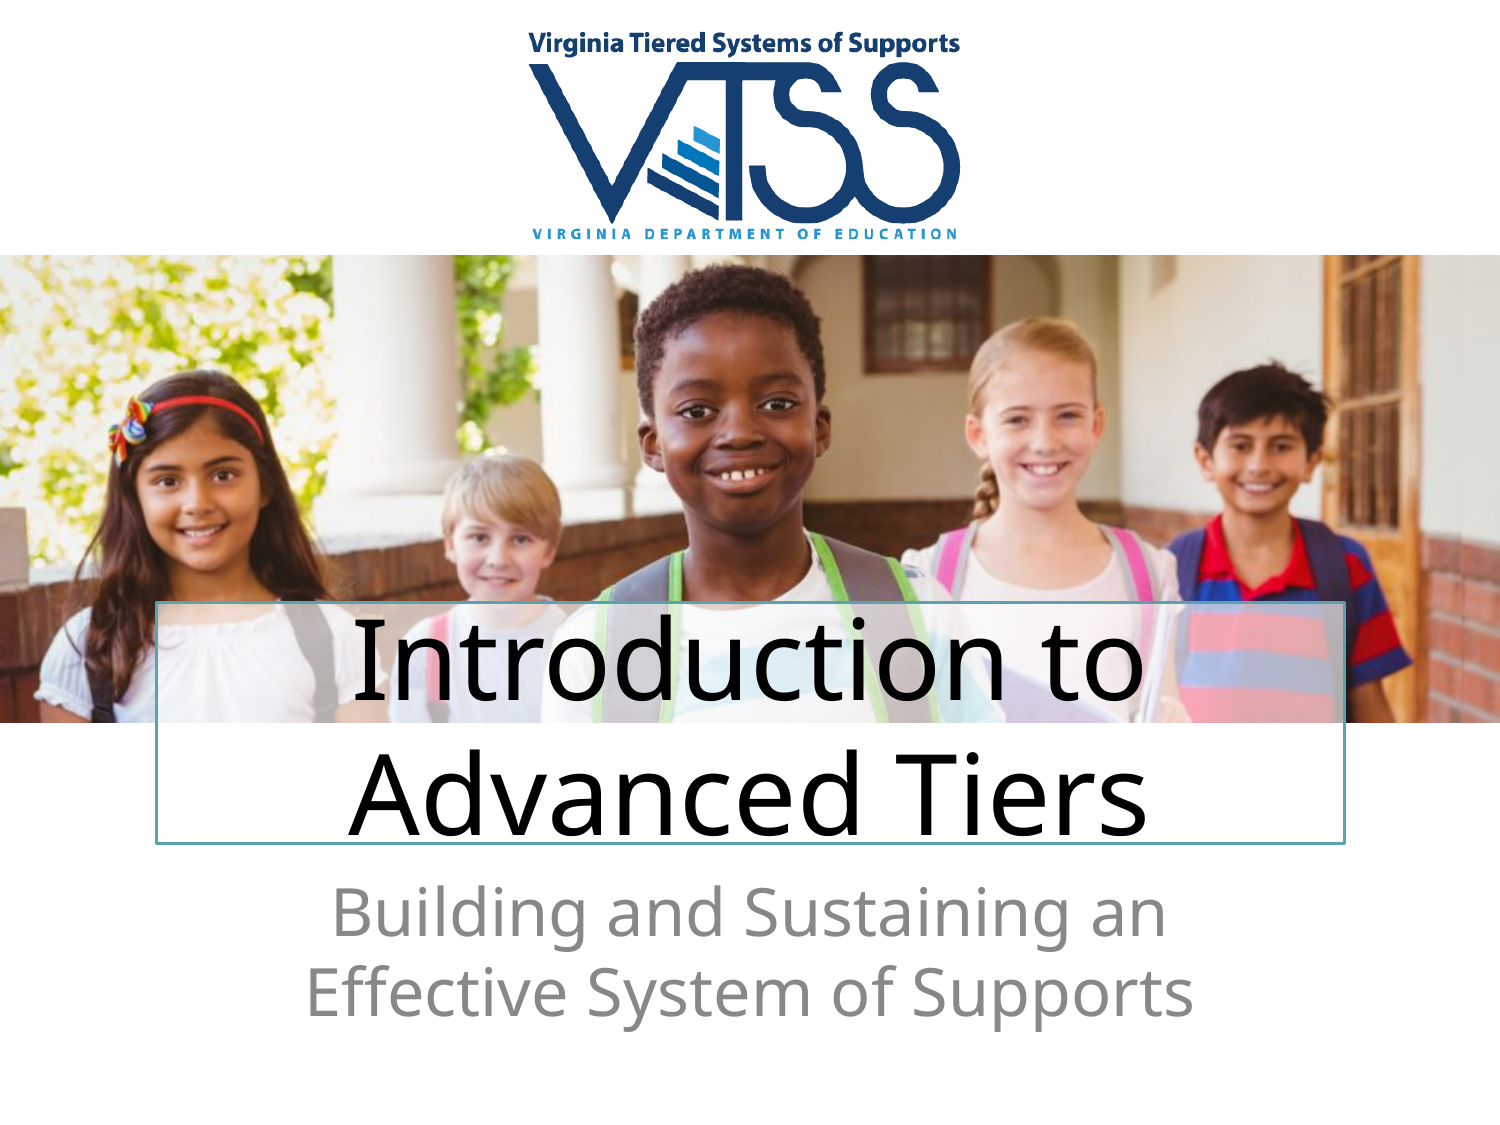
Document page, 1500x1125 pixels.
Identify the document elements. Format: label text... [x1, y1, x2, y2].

subtitle Building and Sustaining an Effective System of Supports [225, 862, 1276, 1013]
picture [0, 0, 1500, 723]
title Introduction to Advanced Tiers [155, 601, 1346, 845]
